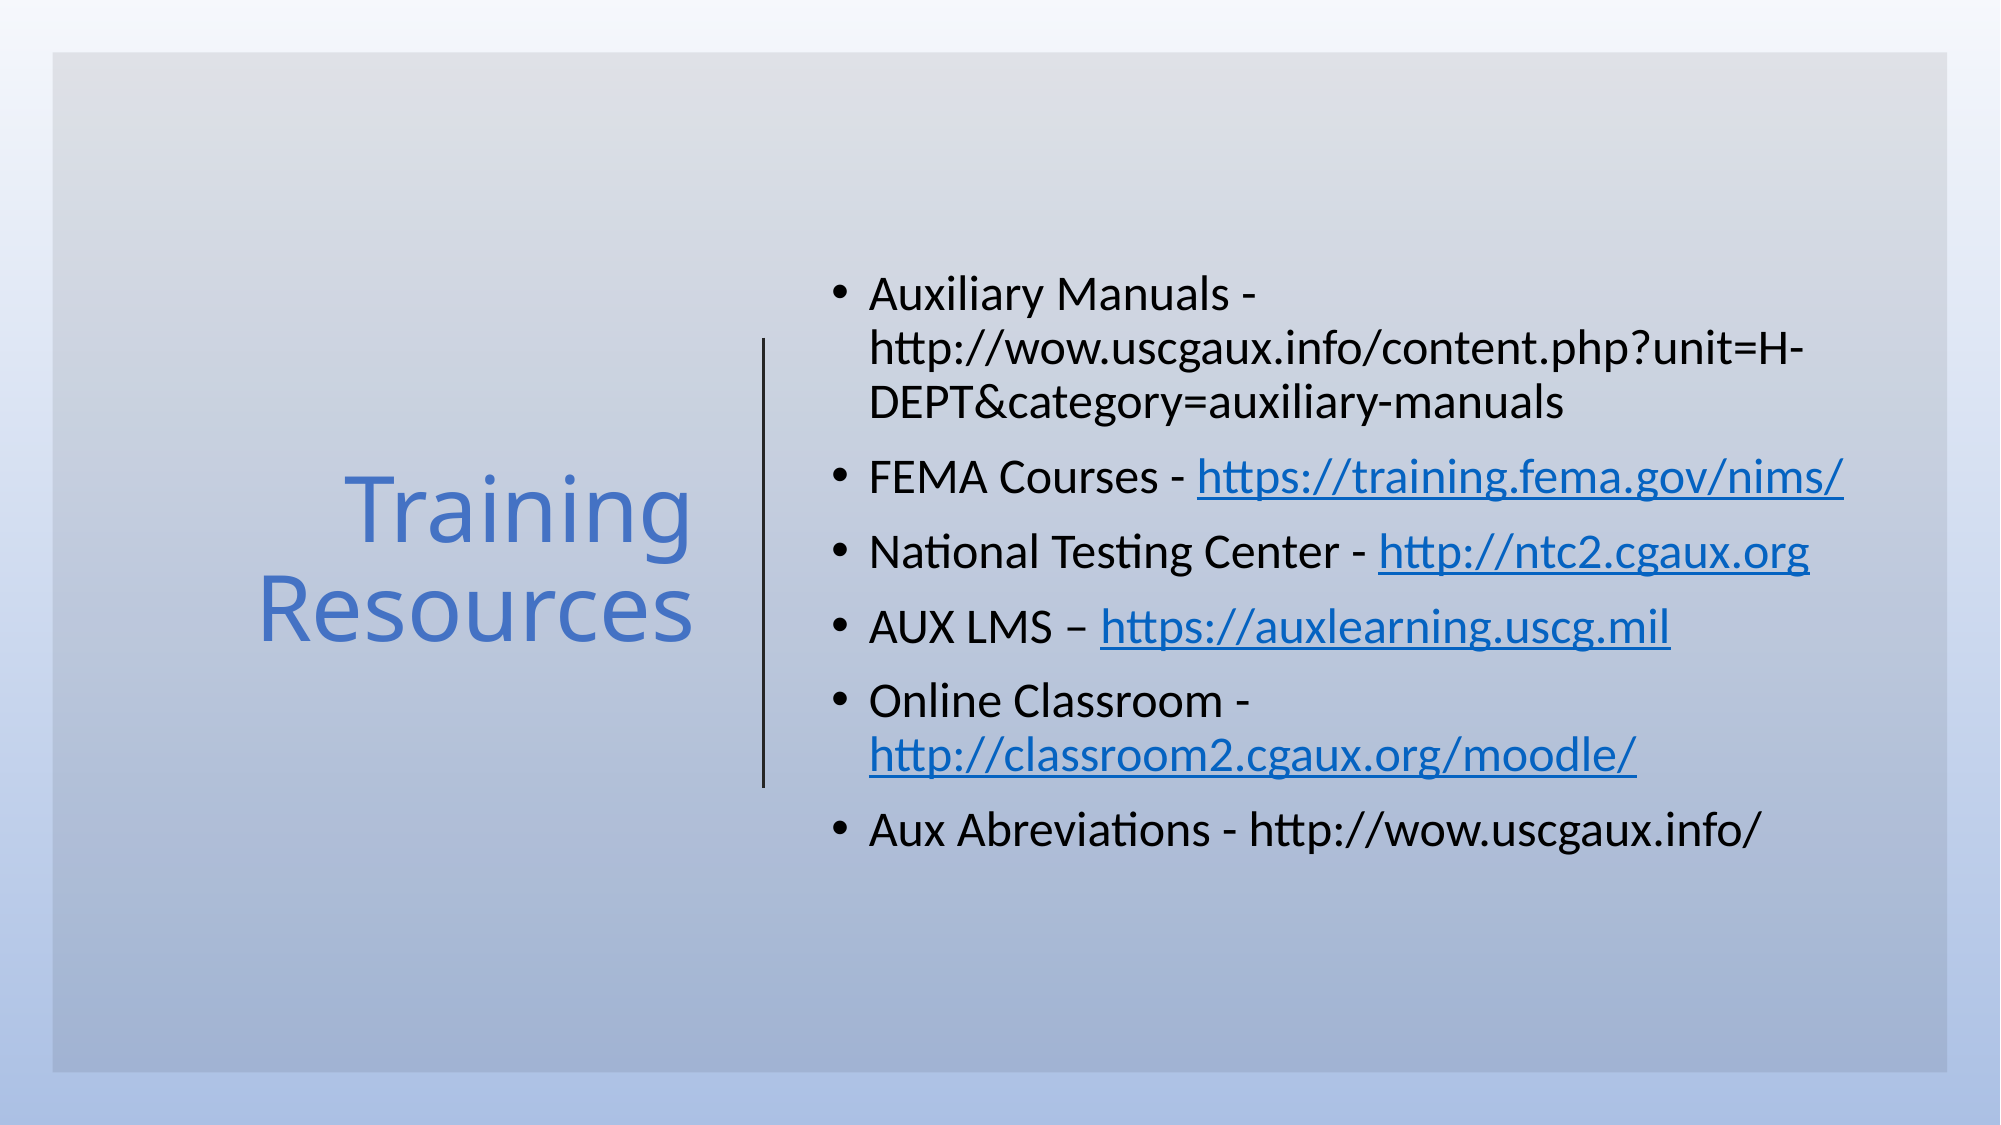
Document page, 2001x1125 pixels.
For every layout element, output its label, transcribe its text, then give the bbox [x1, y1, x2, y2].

title Training Resources [137, 158, 711, 967]
text_box [52, 51, 1948, 1073]
list Auxiliary Manuals - http://wow.uscgaux.info/content.php?unit=H-DEPT&category=auxiliary-manuals FEMA Courses - https://training.fema.gov/nims/ National Testing Center - http://ntc2.cgaux.org AUX LMS – https://auxlearning.uscg.mil Online Classroom - http://classroom2.cgaux.org/moodle/ Aux Abreviations - http://wow.uscgaux.info/ [816, 158, 1863, 967]
